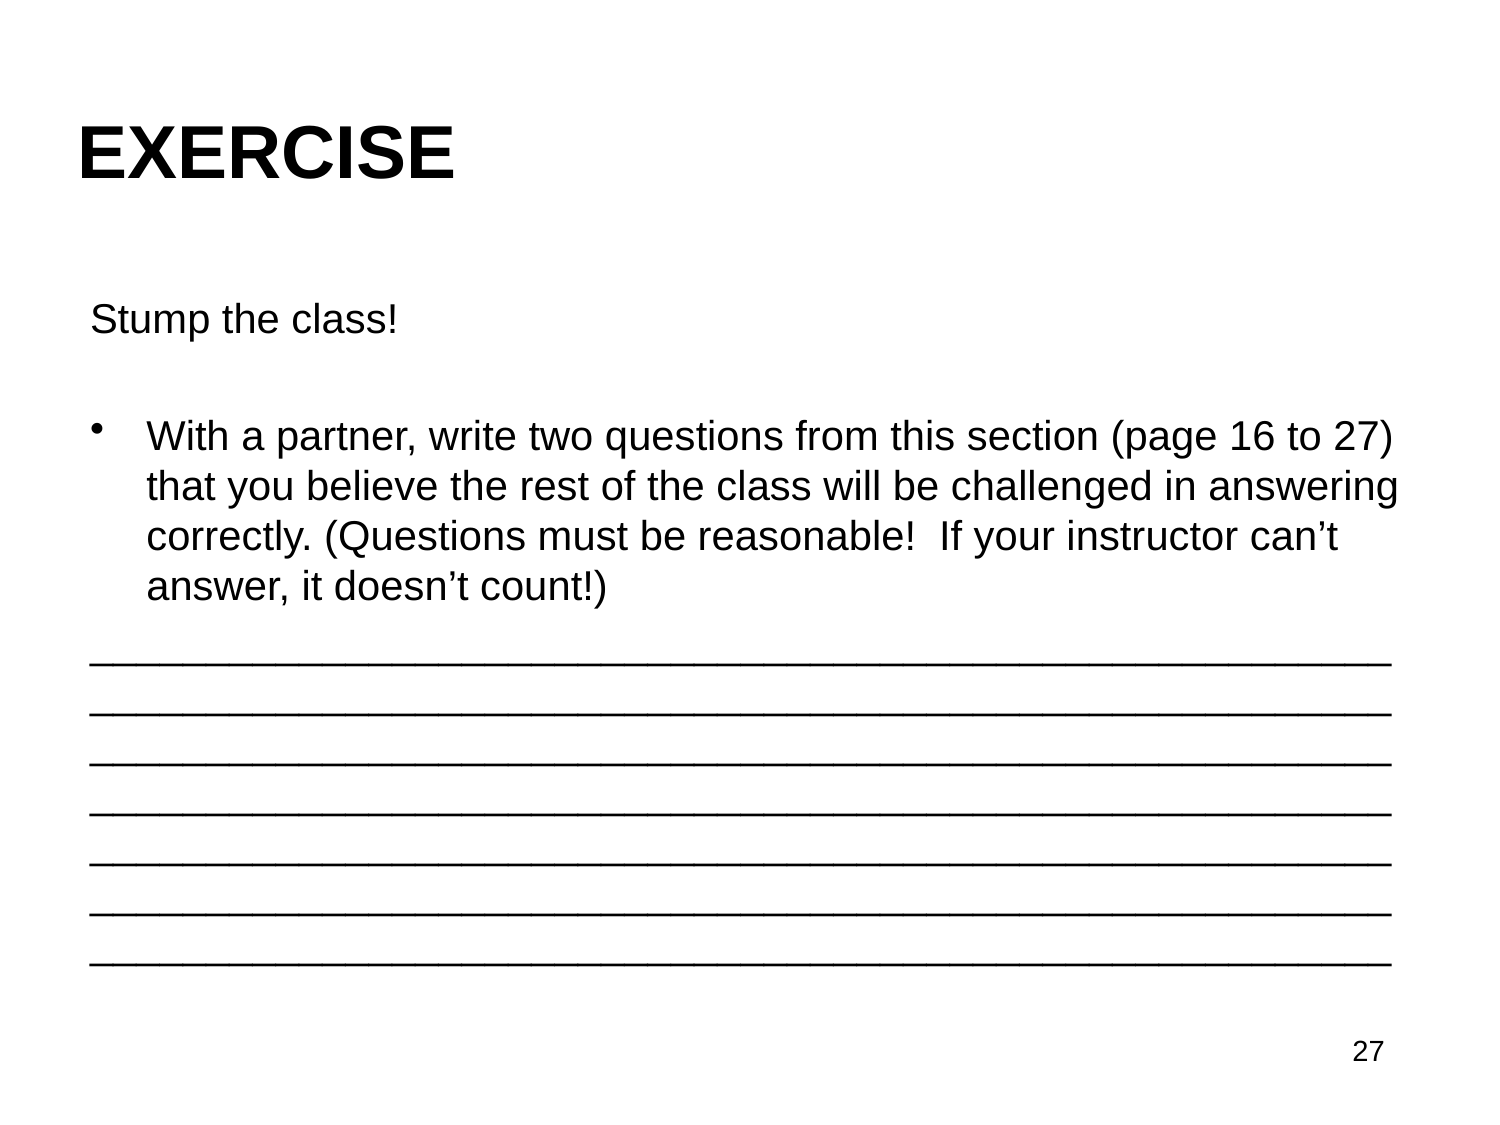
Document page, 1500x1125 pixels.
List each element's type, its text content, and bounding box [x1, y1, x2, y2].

slide_number 27 [1074, 1024, 1401, 1103]
list Stump the class! With a partner, write two questions from this section (page 16 to 27) that you believe the rest of the class will be challenged in answering correctly. (Questions must be reasonable! If your instructor can’t answer, it doesn’t count!) ________________________________________________________________________________________________________________________________________________________________________________________________________________________________________________________________________________________________________________________________________________________________________________________________________ [75, 284, 1425, 1015]
title EXERCISE [62, 99, 1413, 288]
